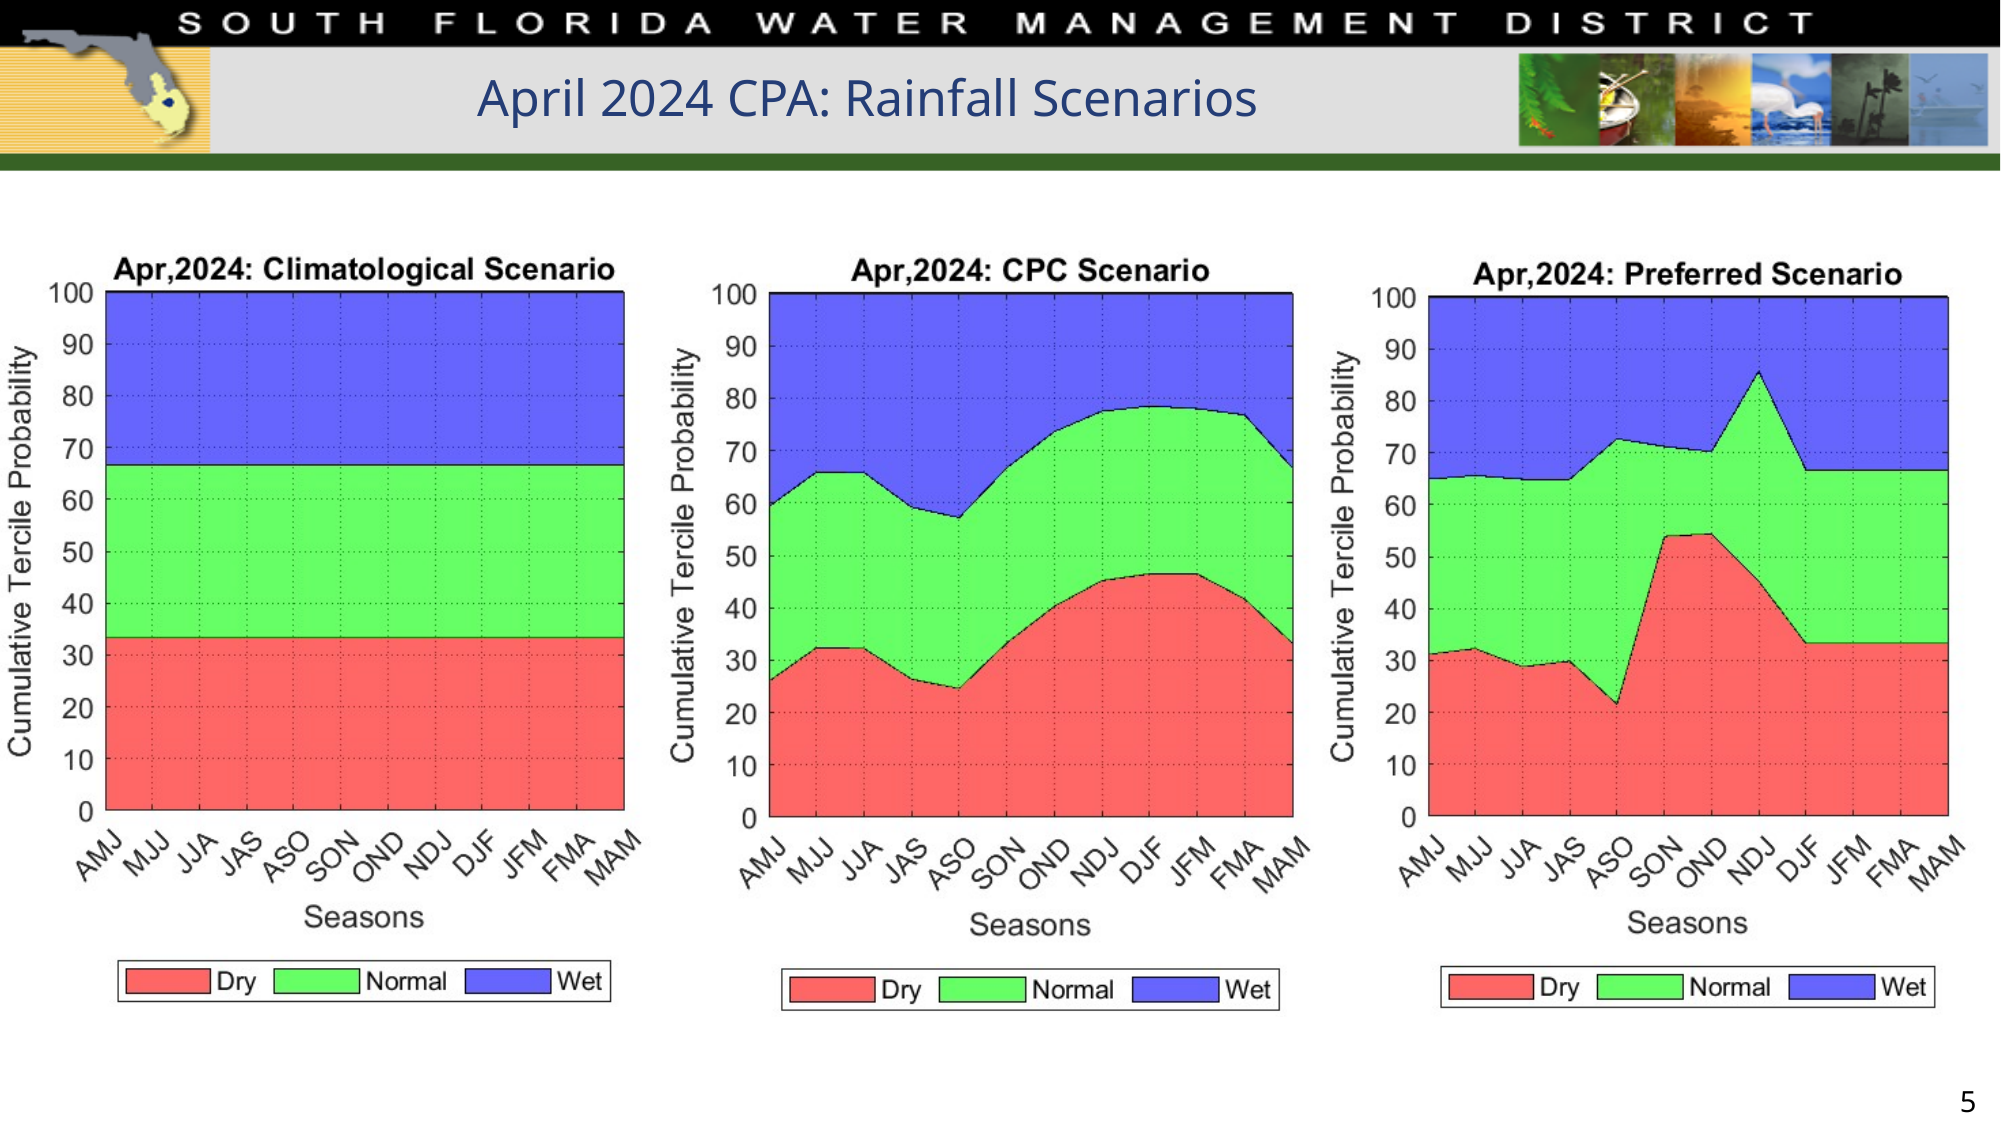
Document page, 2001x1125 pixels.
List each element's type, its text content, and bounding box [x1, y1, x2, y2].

title April 2024 CPA: Rainfall Scenarios [240, 48, 1497, 155]
slide_number 5 [1843, 1075, 1992, 1118]
picture [0, 0, 2001, 1125]
